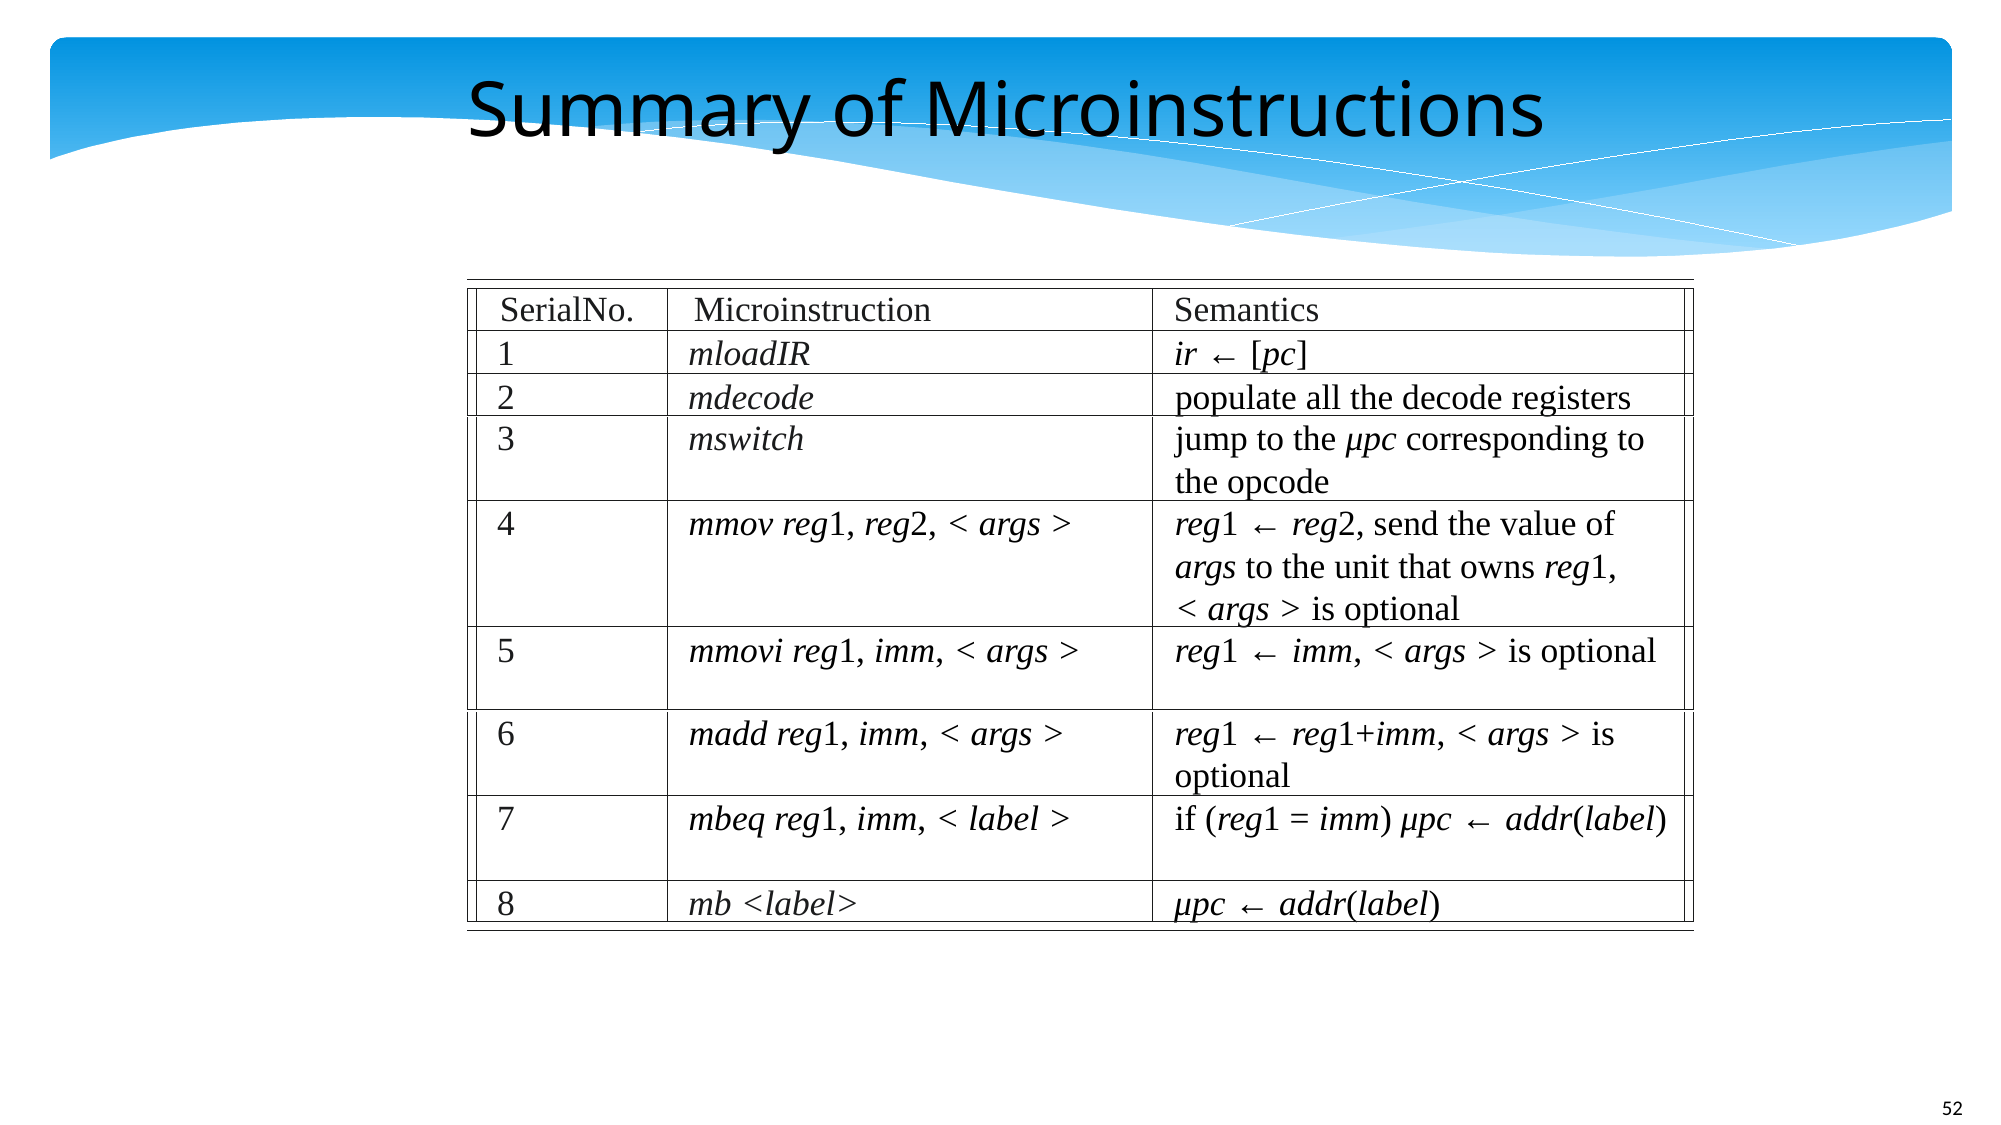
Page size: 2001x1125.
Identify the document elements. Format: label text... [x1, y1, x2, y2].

title Summary of Microinstructions [398, 28, 1616, 183]
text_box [462, 274, 1699, 938]
